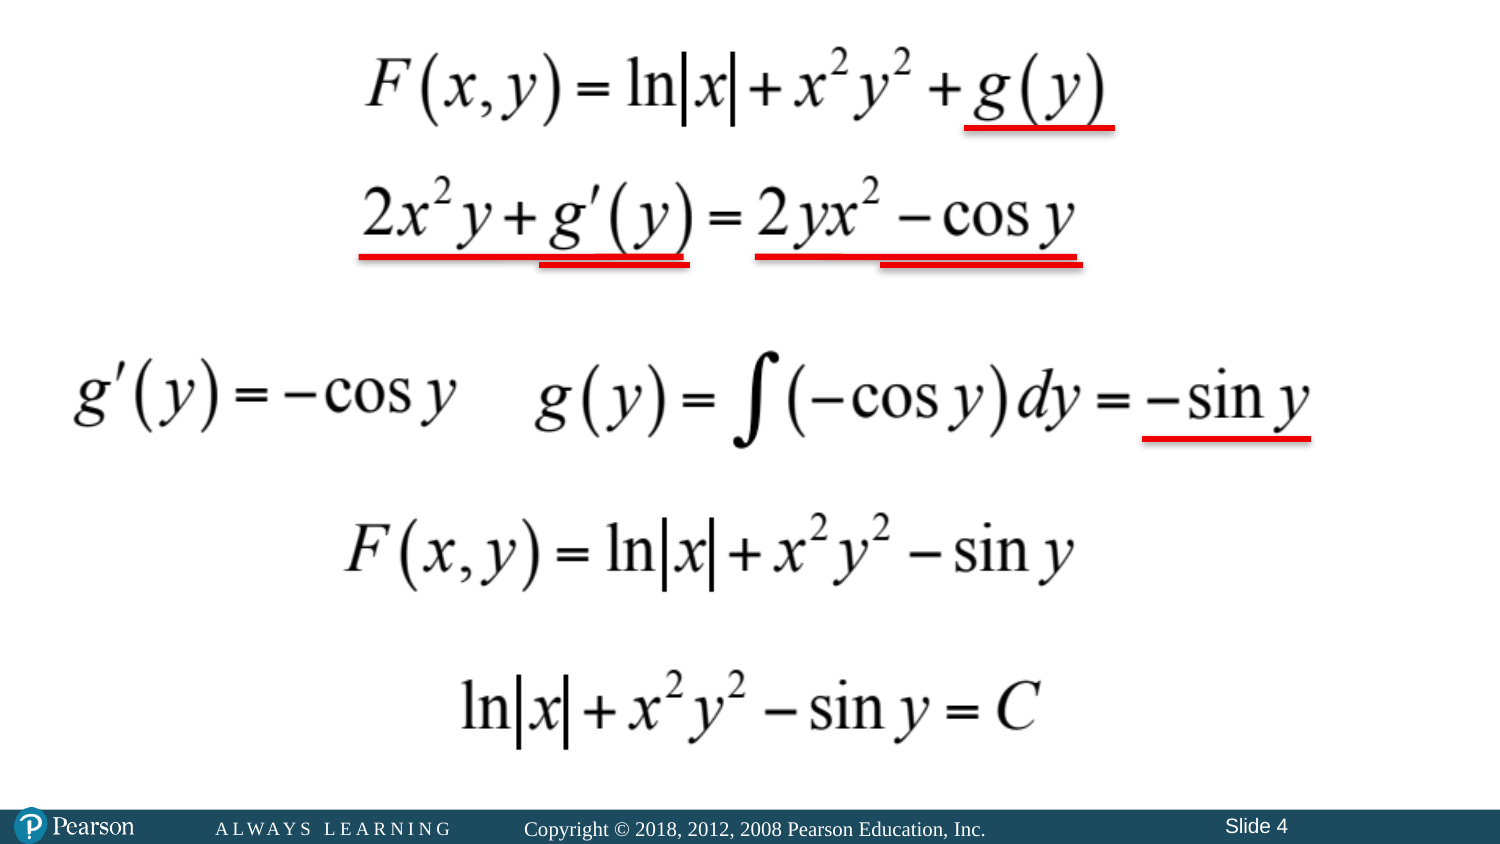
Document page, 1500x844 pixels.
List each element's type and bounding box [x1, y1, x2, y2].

text_box [339, 499, 1077, 595]
text_box [70, 346, 459, 435]
text_box [531, 346, 1083, 451]
text_box [456, 657, 1043, 752]
text_box [359, 162, 1078, 258]
text_box [1094, 363, 1312, 435]
picture [14, 807, 134, 844]
text_box [359, 34, 1107, 129]
